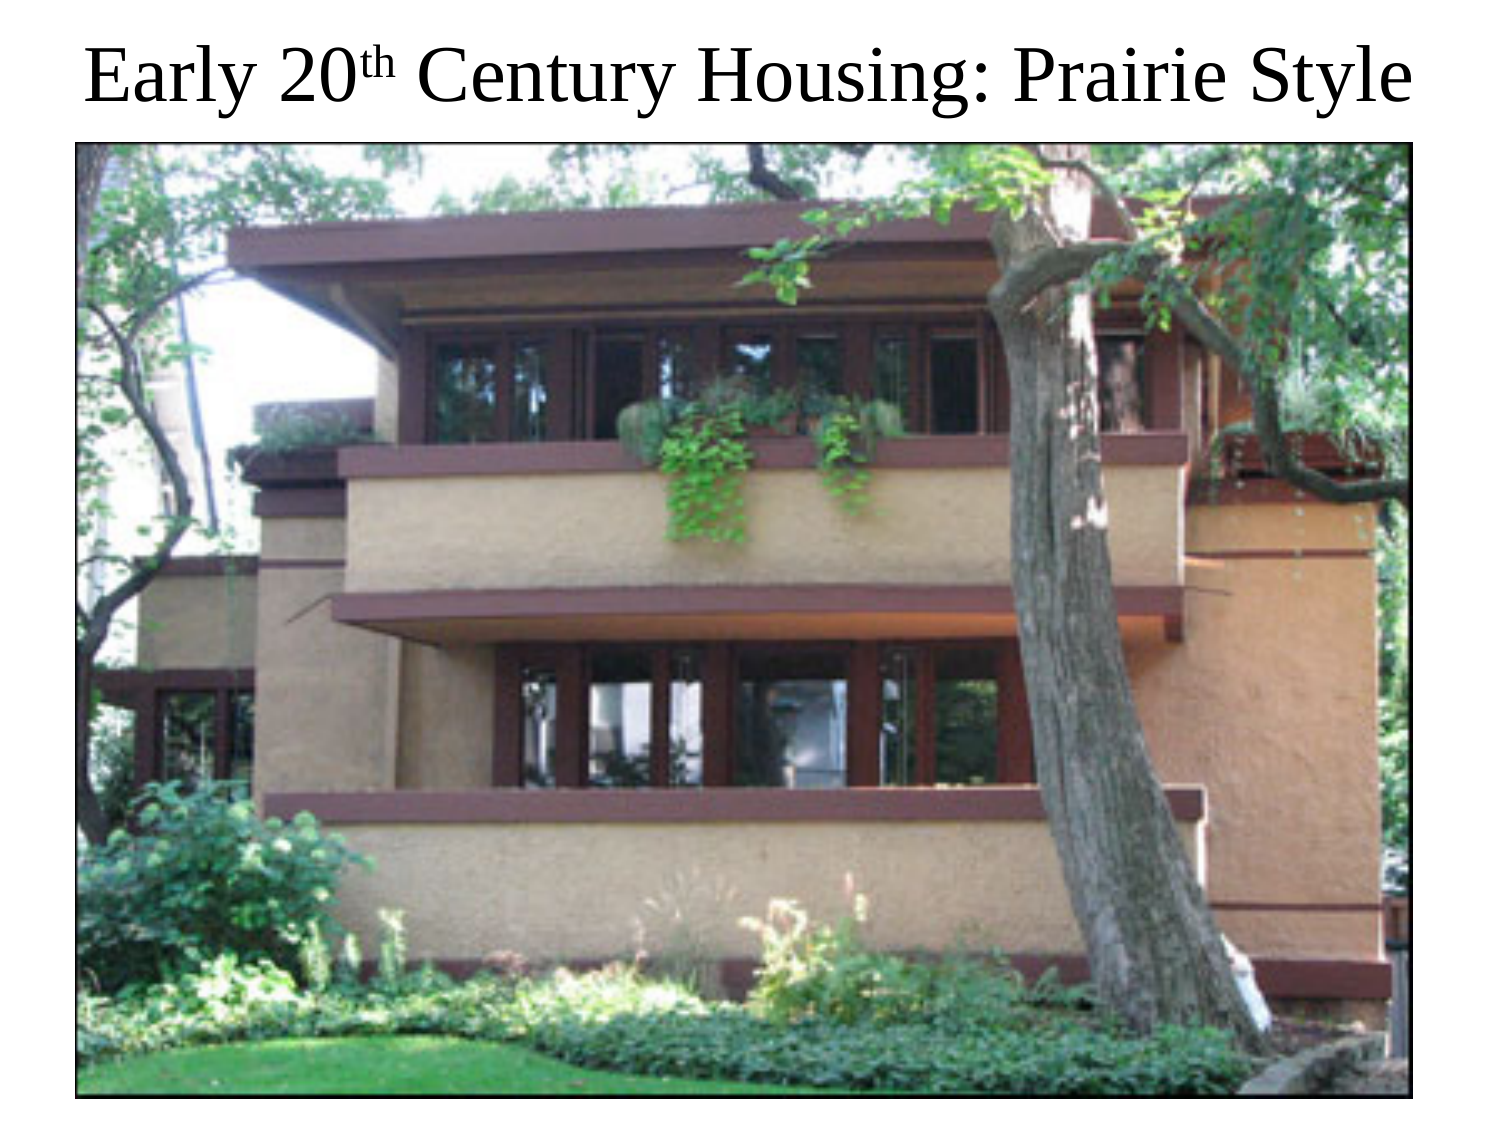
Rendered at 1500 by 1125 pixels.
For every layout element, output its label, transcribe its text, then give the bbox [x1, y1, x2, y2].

title Early 20th Century Housing: Prairie Style [0, 0, 1500, 163]
picture [74, 142, 1413, 1099]
